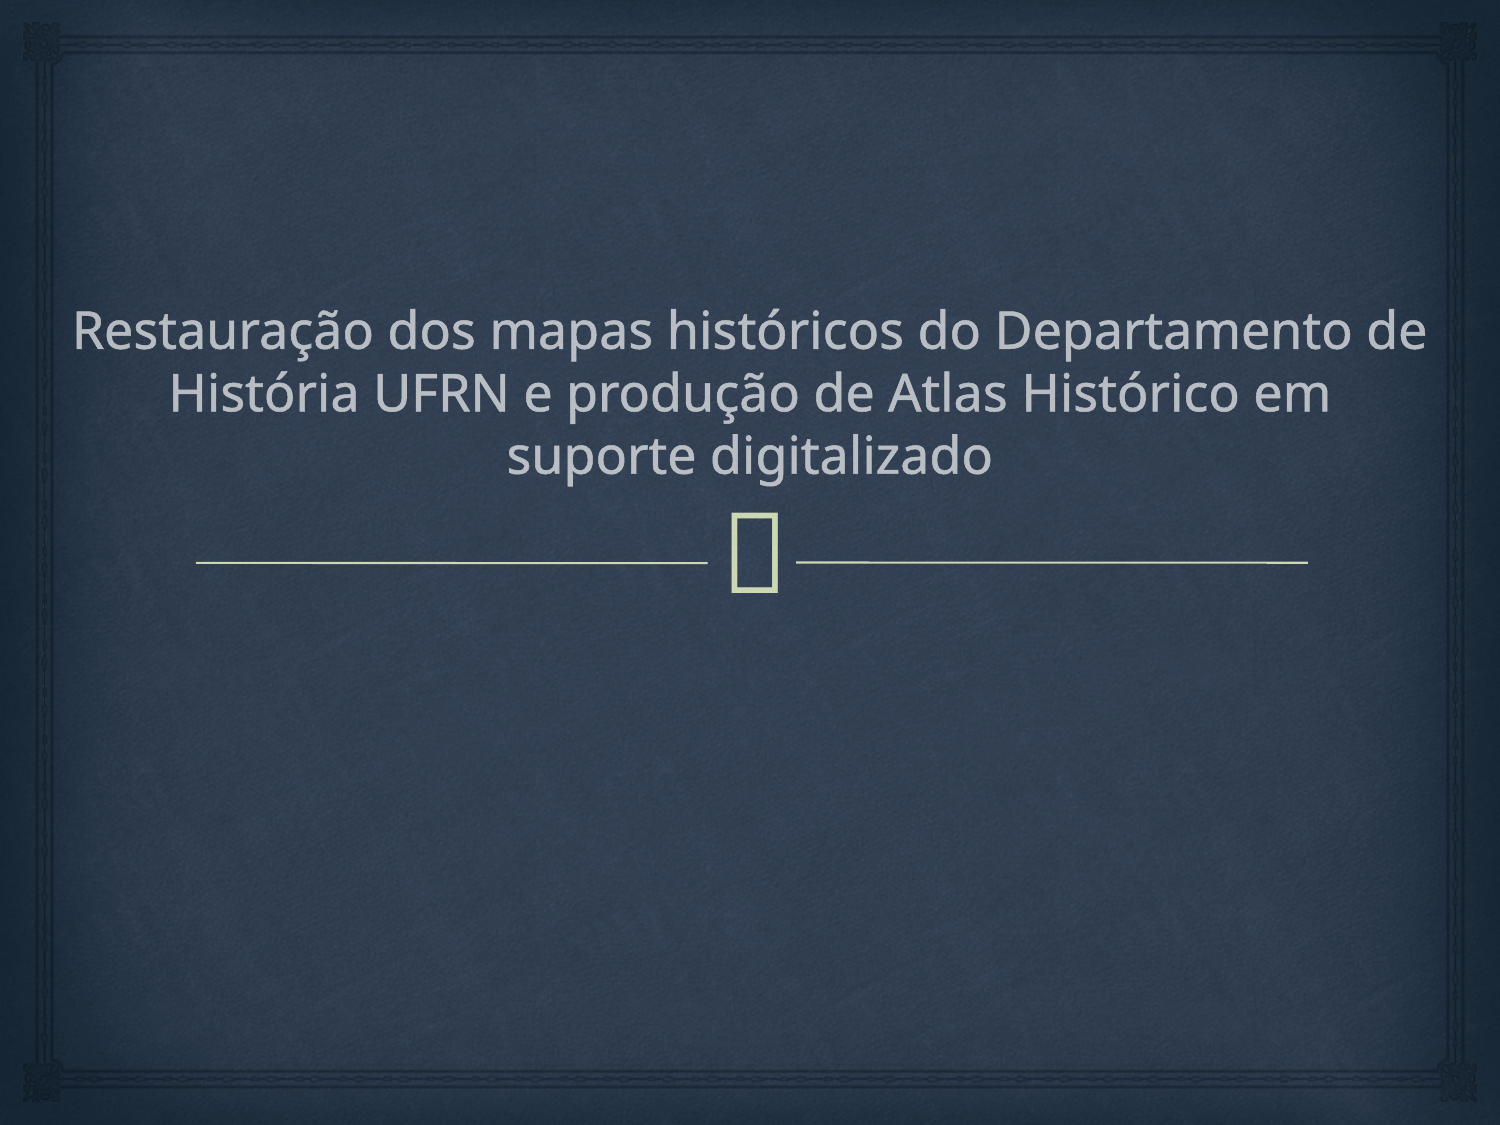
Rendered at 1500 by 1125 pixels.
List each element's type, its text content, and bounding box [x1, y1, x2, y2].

picture [0, 0, 1500, 1125]
title Restauração dos mapas históricos do Departamento de História UFRN e produção de Atlas Histórico em suporte digitalizado [53, 215, 1447, 492]
